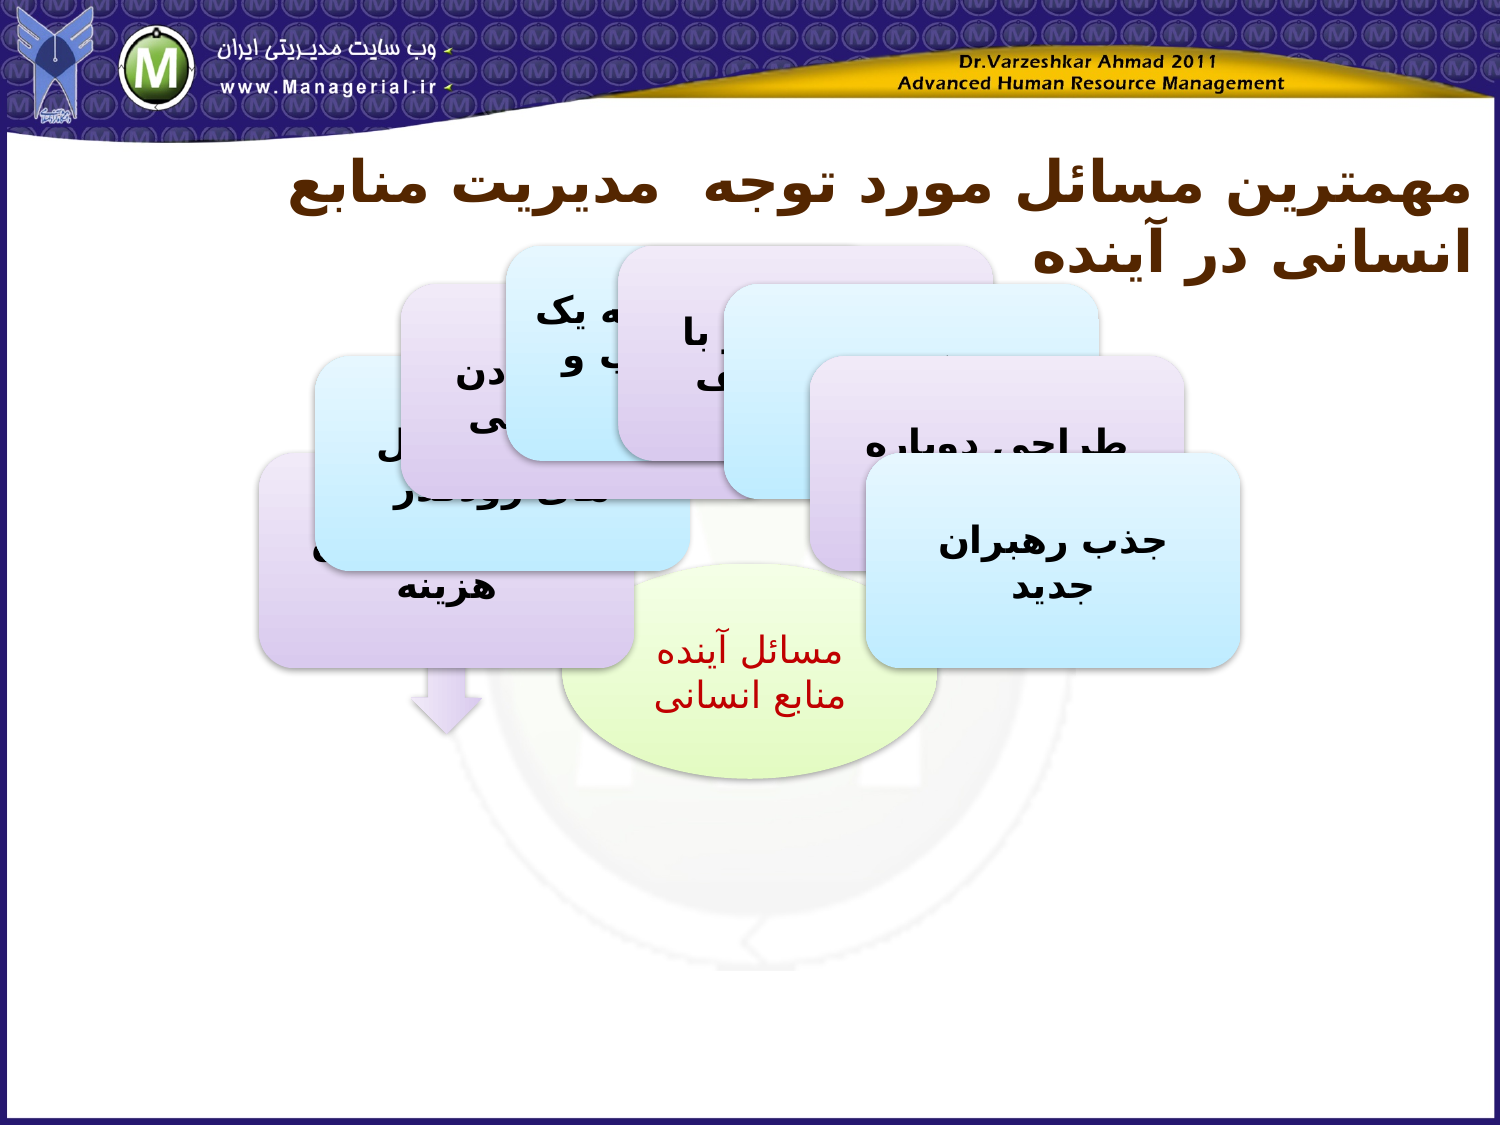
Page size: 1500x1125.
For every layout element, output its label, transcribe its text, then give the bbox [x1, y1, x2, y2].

picture [0, 1102, 1500, 1125]
text_box مهمترین مسائل مورد توجه مدیریت منابع انسانی در آینده [163, 136, 1489, 238]
picture [0, 0, 1500, 240]
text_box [0, 240, 1500, 1102]
